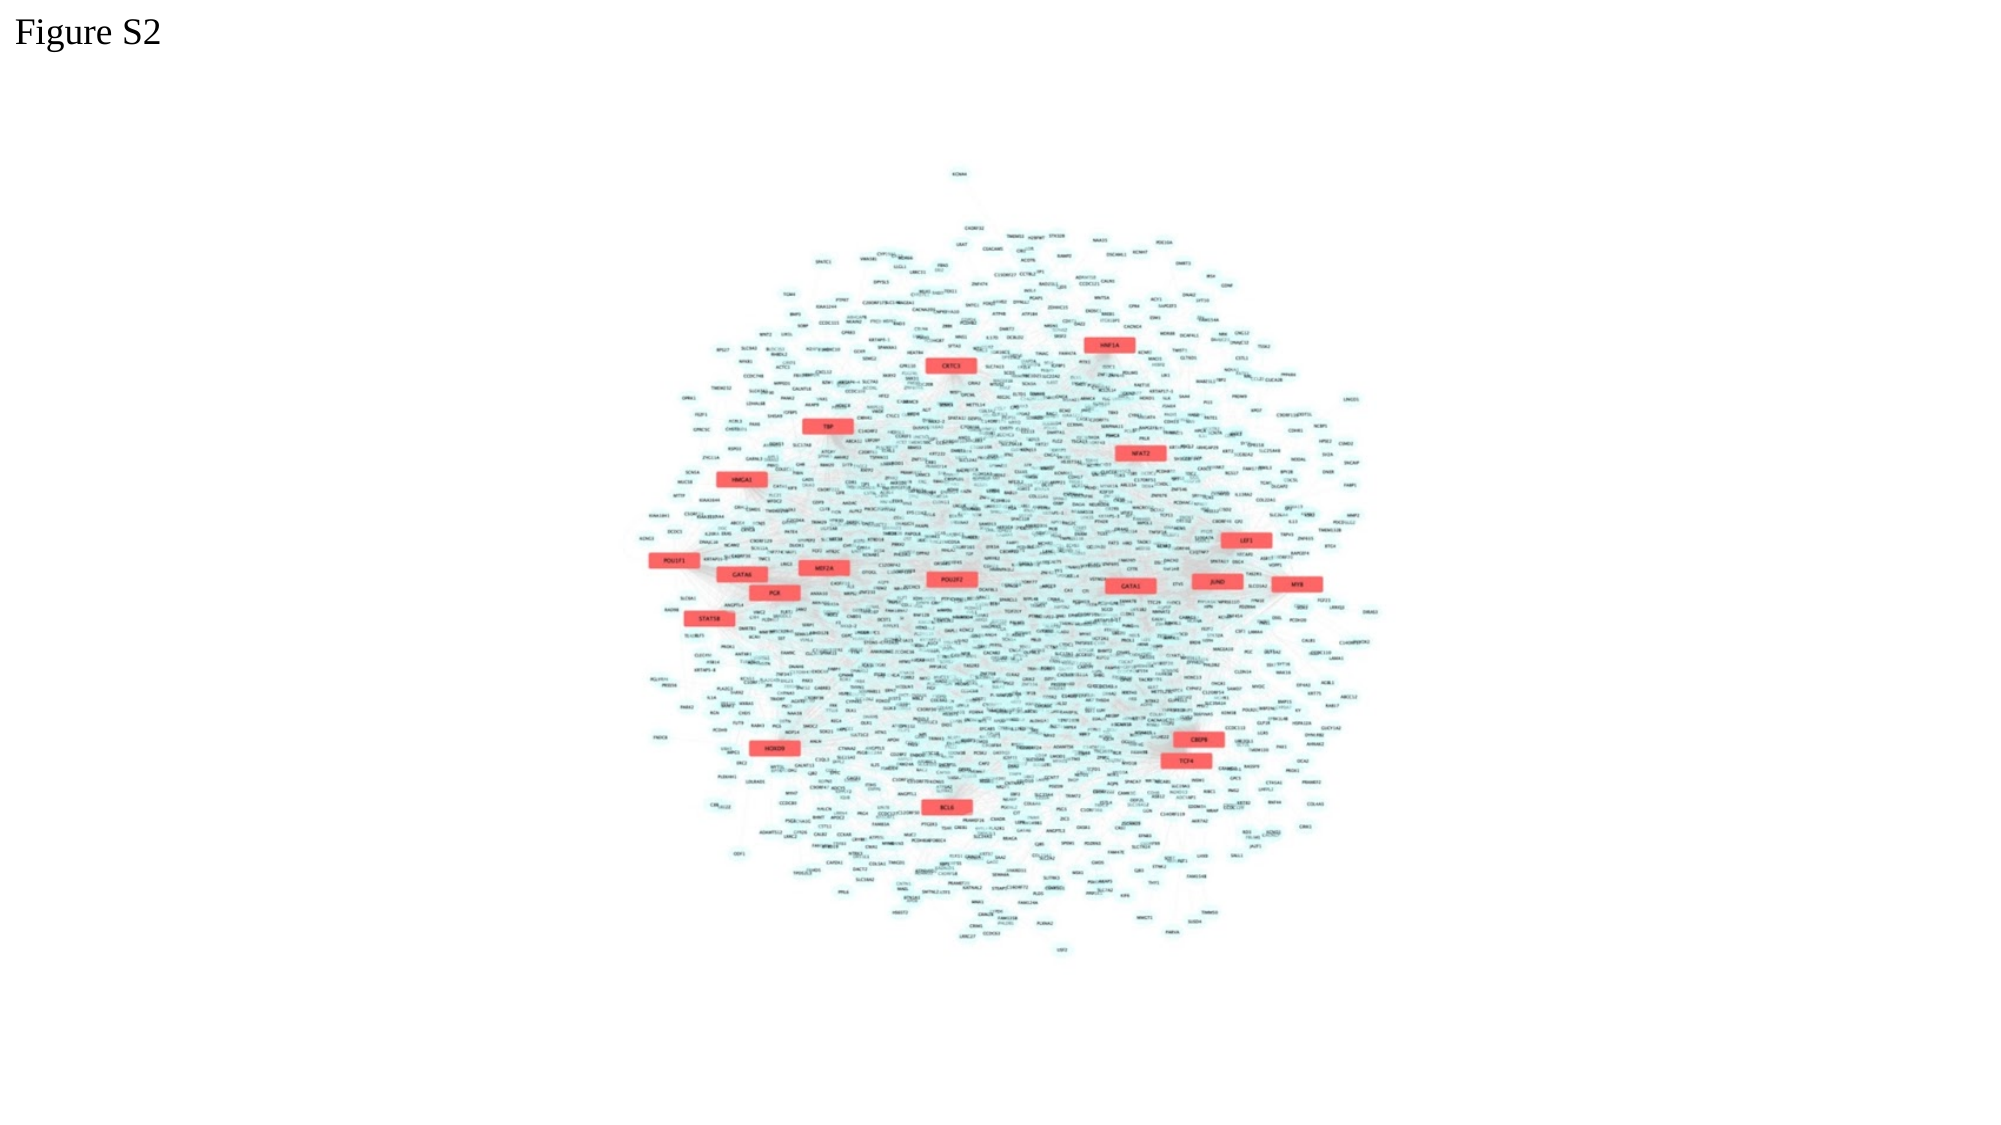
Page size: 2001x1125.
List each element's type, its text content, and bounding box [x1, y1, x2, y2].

text_box Figure S2 [0, 0, 1000, 60]
picture [58, 11, 1942, 1114]
